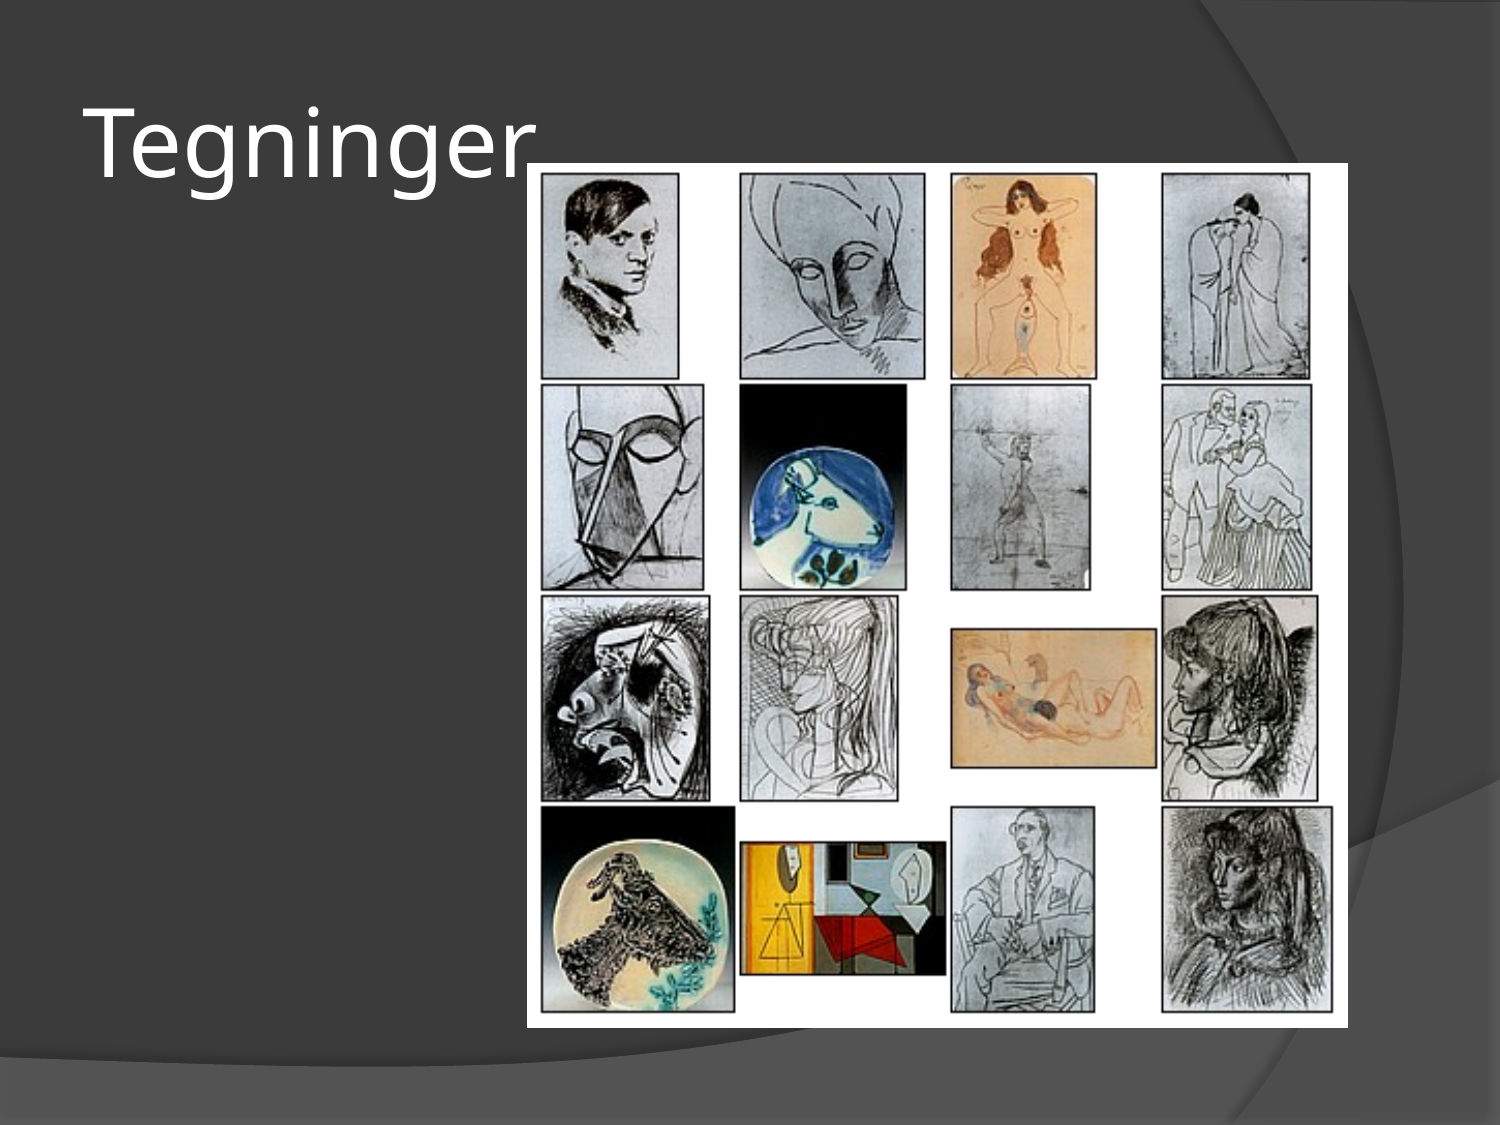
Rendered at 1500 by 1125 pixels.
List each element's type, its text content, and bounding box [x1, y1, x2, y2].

picture [527, 163, 1348, 1028]
title Tegninger [75, 45, 1300, 233]
